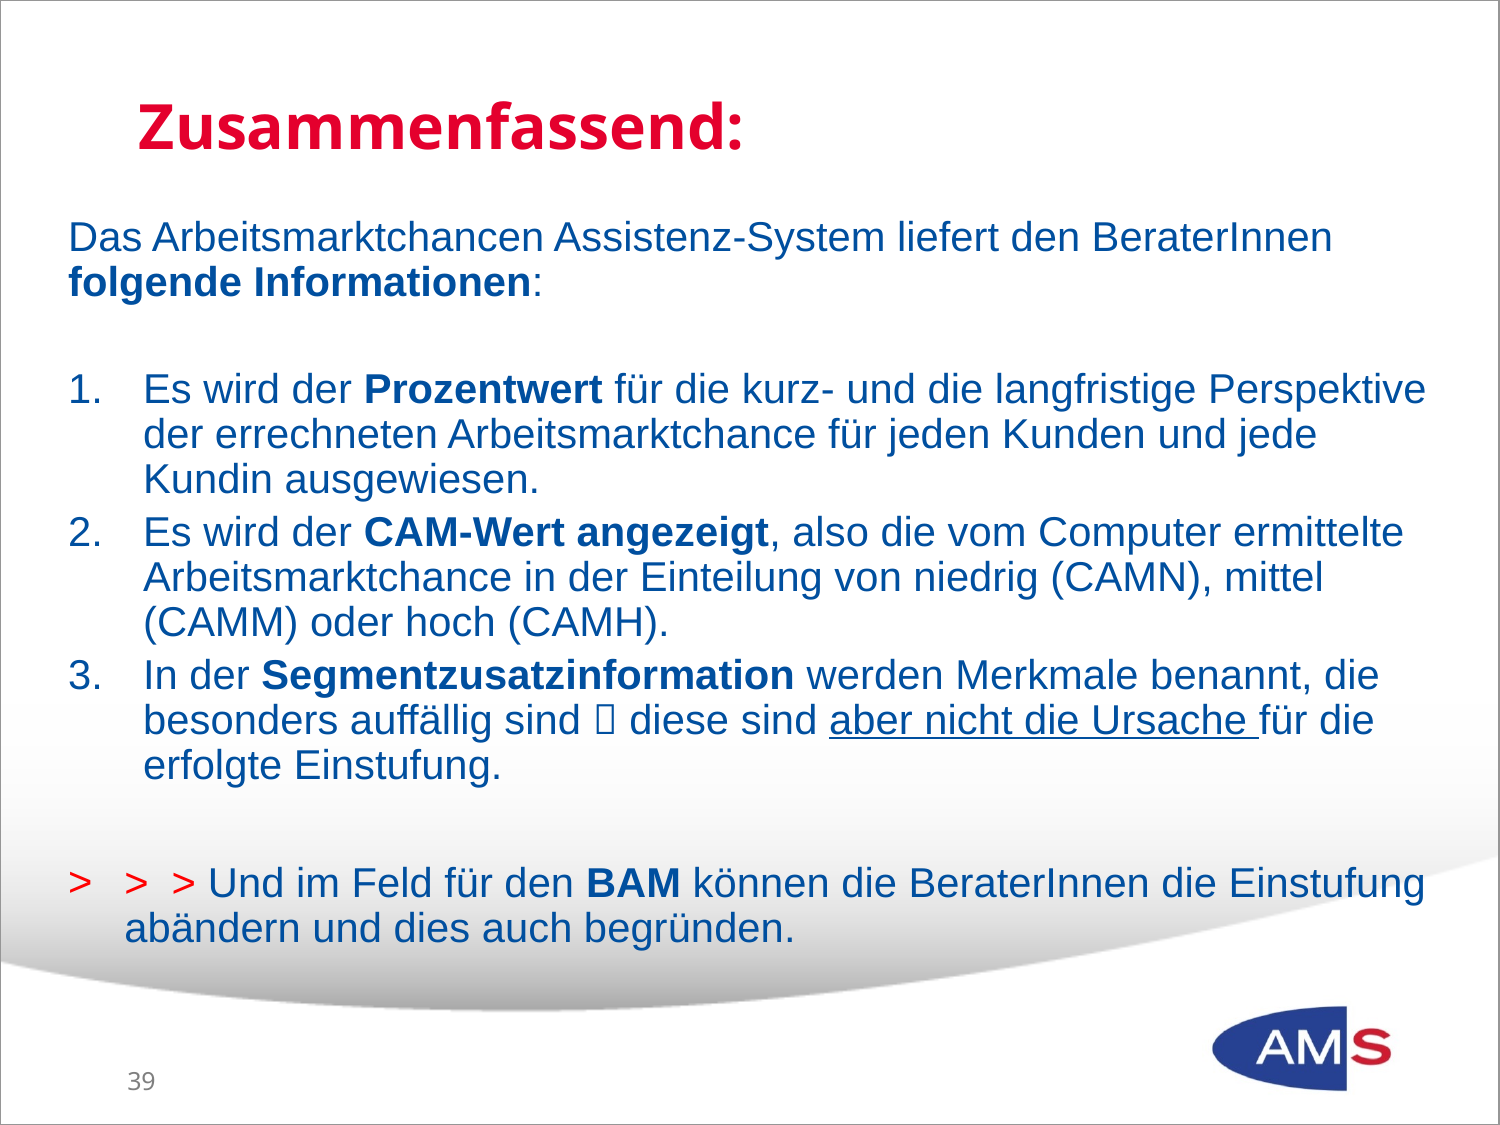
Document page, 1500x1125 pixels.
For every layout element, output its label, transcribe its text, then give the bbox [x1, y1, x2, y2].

slide_number 38 [112, 1057, 463, 1118]
picture [1, 1, 1498, 1124]
list Das Arbeitsmarktchancen Assistenz-System liefert den BeraterInnen folgende Informationen: Es wird der Prozentwert für die kurz- und die langfristige Perspektive der errechneten Arbeitsmarktchance für jeden Kunden und jede Kundin ausgewiesen. Es wird der CAM-Wert angezeigt, also die vom Computer ermittelte Arbeitsmarktchance in der Einteilung von niedrig (CAMN), mittel (CAMM) oder hoch (CAMH). In der Segmentzusatzinformation werden Merkmale benannt, die besonders auffällig sind  diese sind aber nicht die Ursache für die erfolgte Einstufung. > > Und im Feld für den BAM können die BeraterInnen die Einstufung abändern und dies auch begründen. [53, 208, 1471, 1035]
title Zusammenfassend: [123, 66, 1390, 184]
